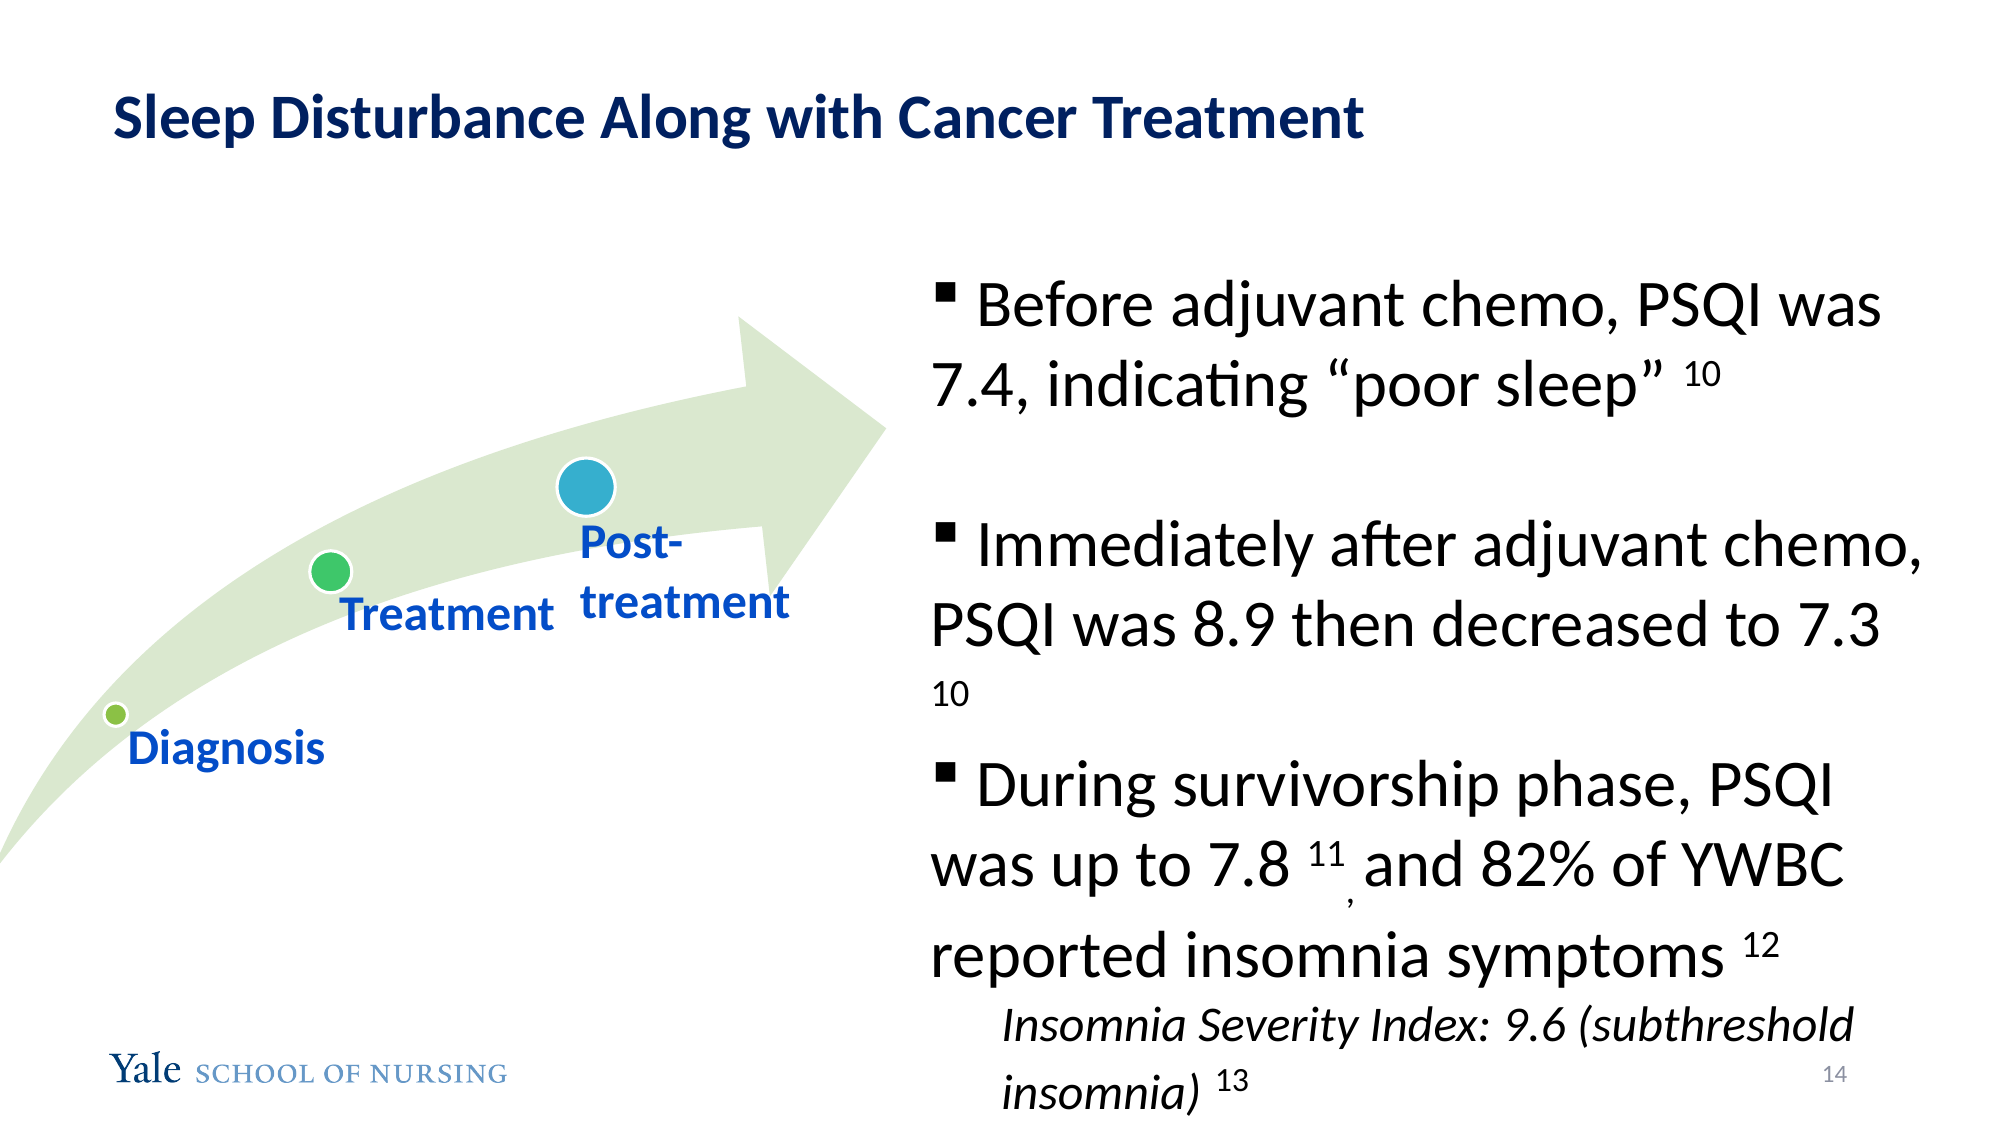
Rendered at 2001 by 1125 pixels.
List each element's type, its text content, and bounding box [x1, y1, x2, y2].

title Sleep Disturbance Along with Cancer Treatment [98, 76, 1875, 160]
picture [109, 1051, 507, 1083]
text_box Before adjuvant chemo, PSQI was 7.4, indicating “poor sleep” 10 Immediately after adjuvant chemo, PSQI was 8.9 then decreased to 7.3 10 During survivorship phase, PSQI was up to 7.8 11, and 82% of YWBC reported insomnia symptoms 12 Insomnia Severity Index: 9.6 (subthreshold insomnia) 13 [915, 252, 1951, 1125]
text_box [0, 177, 887, 1016]
